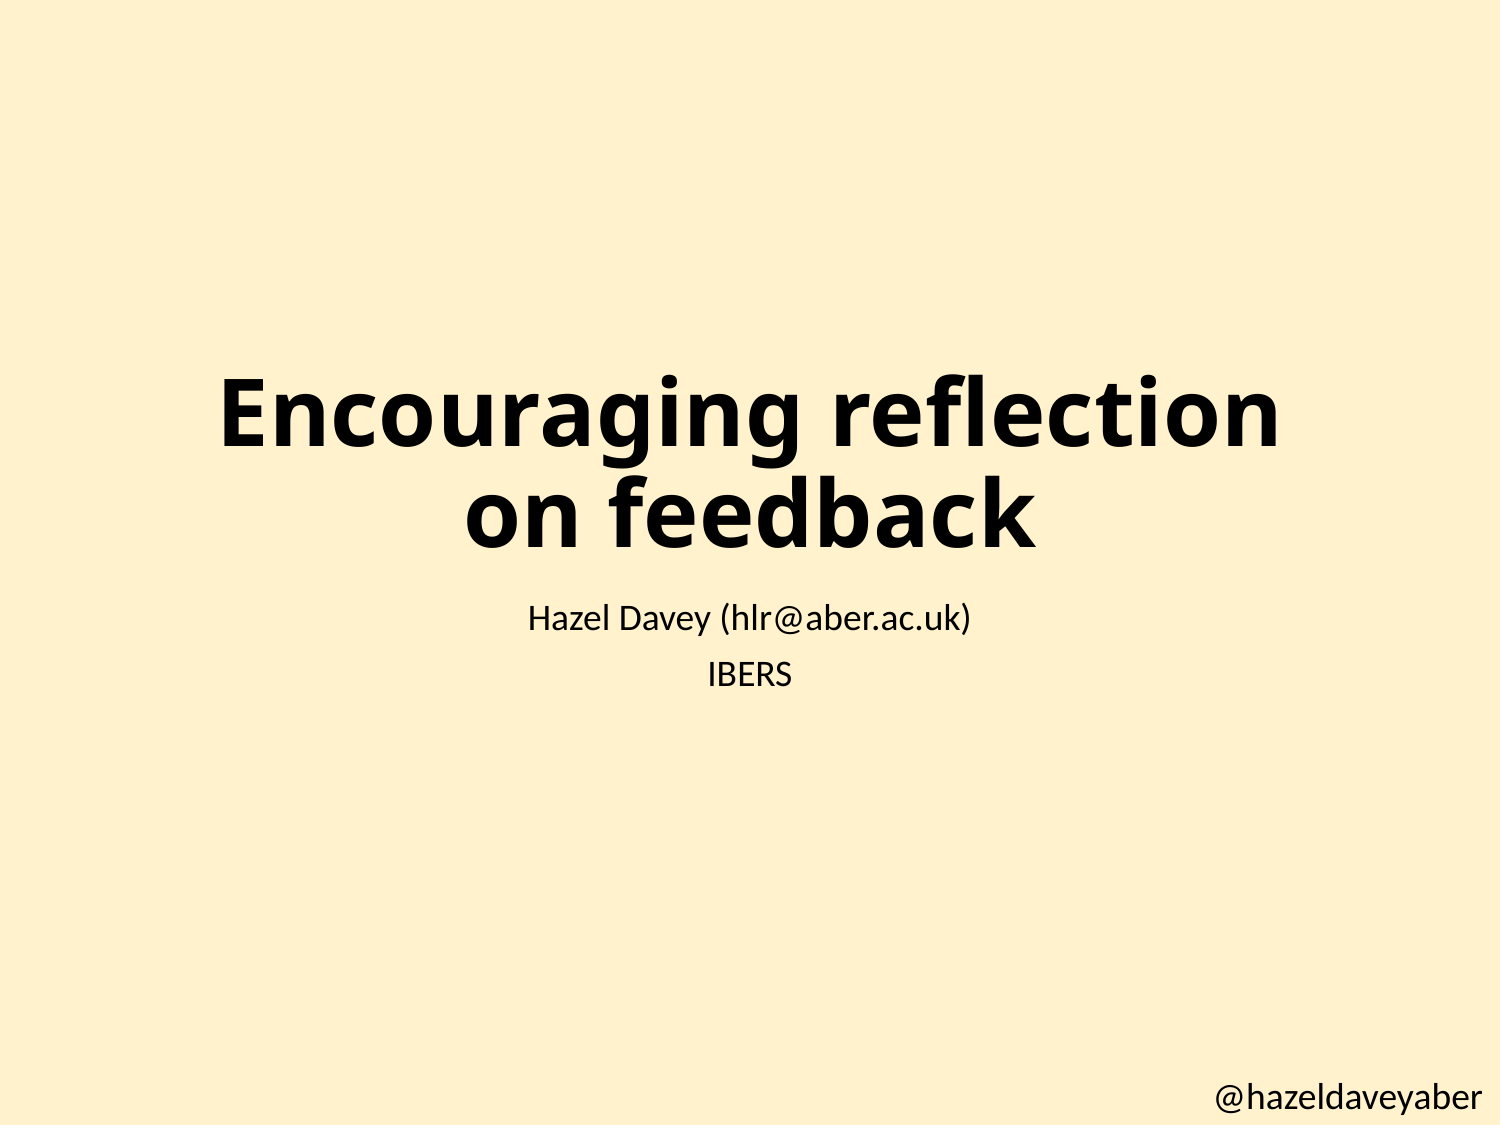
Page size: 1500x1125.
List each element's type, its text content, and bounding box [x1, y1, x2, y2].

title Encouraging reflection on feedback [187, 184, 1313, 576]
text_box @hazeldaveyaber [1197, 1064, 1499, 1125]
subtitle Hazel Davey (hlr@aber.ac.uk) IBERS [187, 590, 1313, 863]
